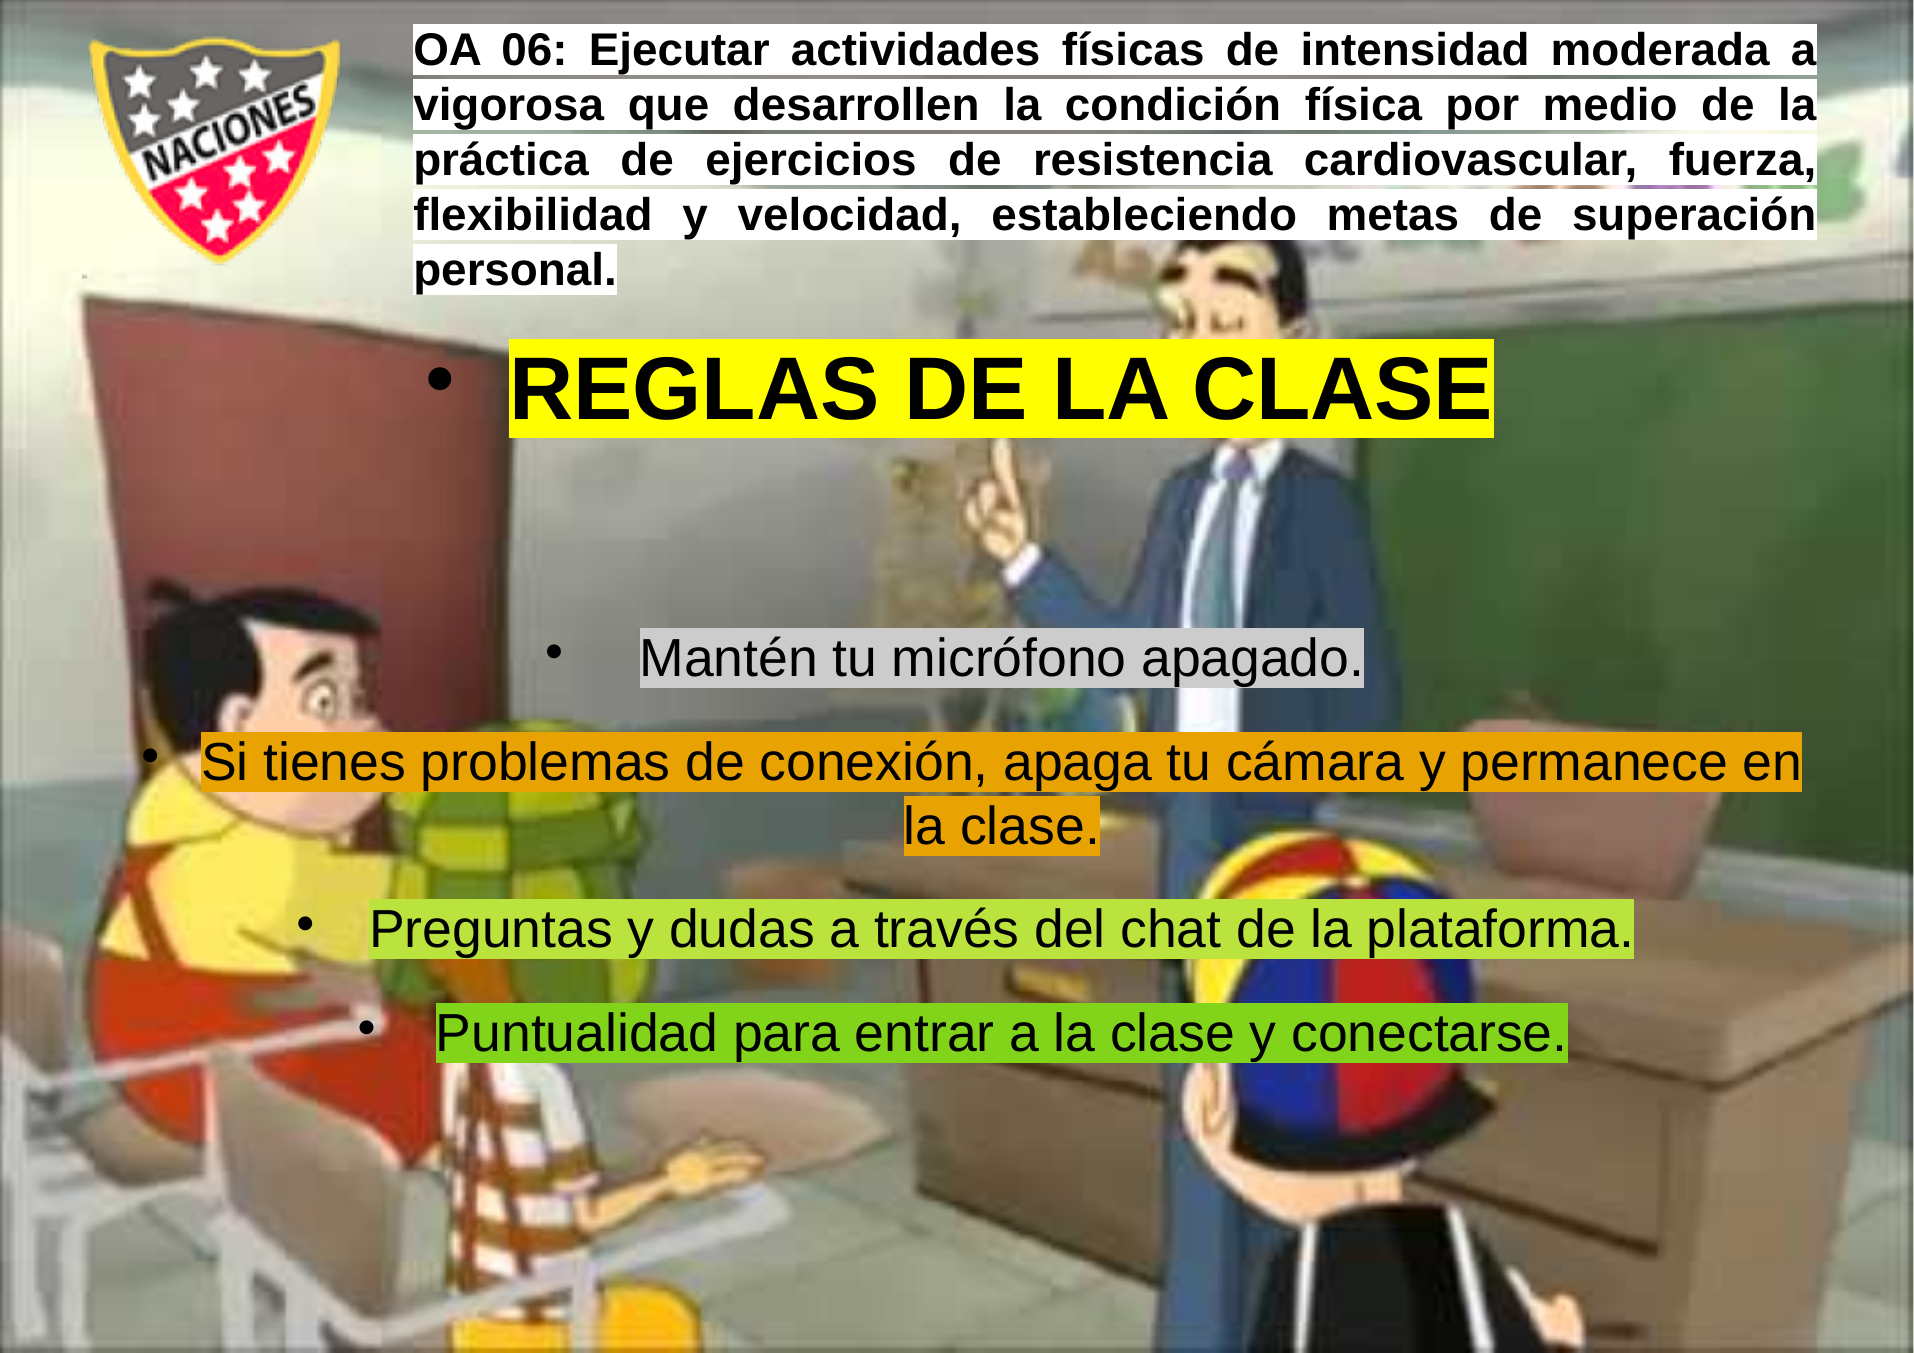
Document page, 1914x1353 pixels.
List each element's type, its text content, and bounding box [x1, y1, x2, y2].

text_box REGLAS DE LA CLASE Mantén tu micrófono apagado. Si tienes problemas de conexión, apaga tu cámara y permanece en la clase. Preguntas y dudas a través del chat de la plataforma. Puntualidad para entrar a la clase y conectarse. [106, 330, 1829, 1066]
picture [0, 0, 1914, 1353]
text_box OA 06: Ejecutar actividades físicas de intensidad moderada a vigorosa que desarrollen la condición física por medio de la práctica de ejercicios de resistencia cardiovascular, fuerza, flexibilidad y velocidad, estableciendo metas de superación personal. [413, 28, 1818, 285]
